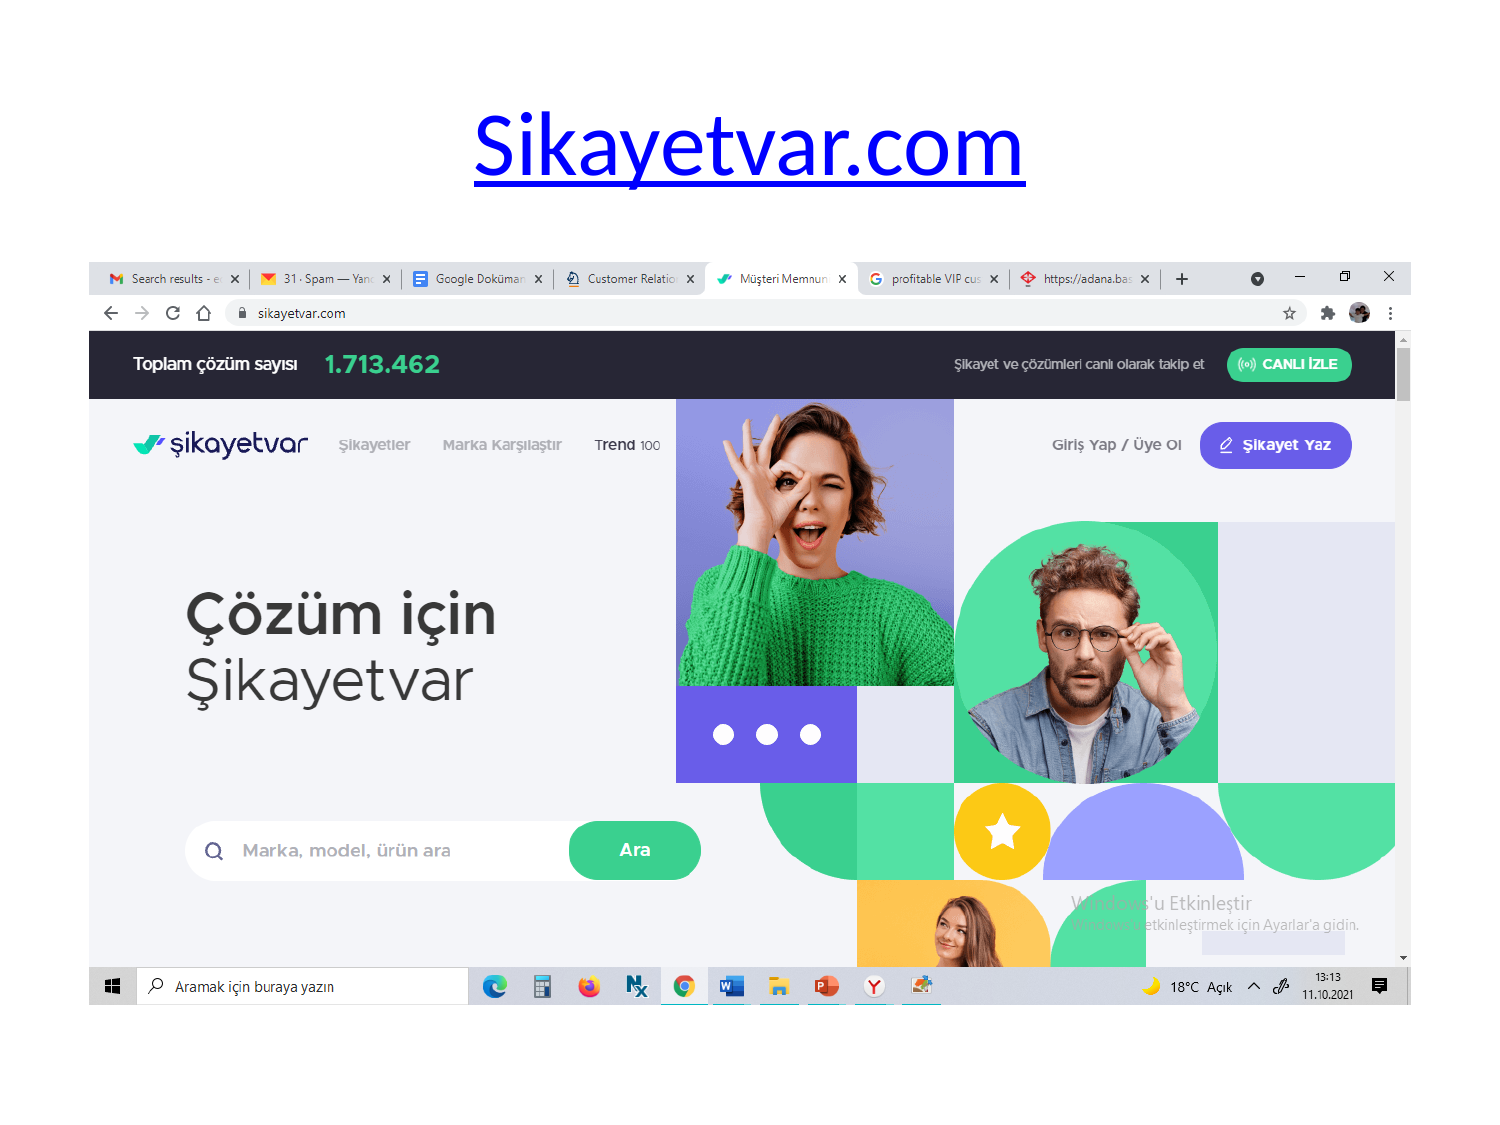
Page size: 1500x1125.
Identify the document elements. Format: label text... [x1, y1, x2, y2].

title Sikayetvar.com [75, 45, 1425, 233]
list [89, 262, 1411, 1006]
